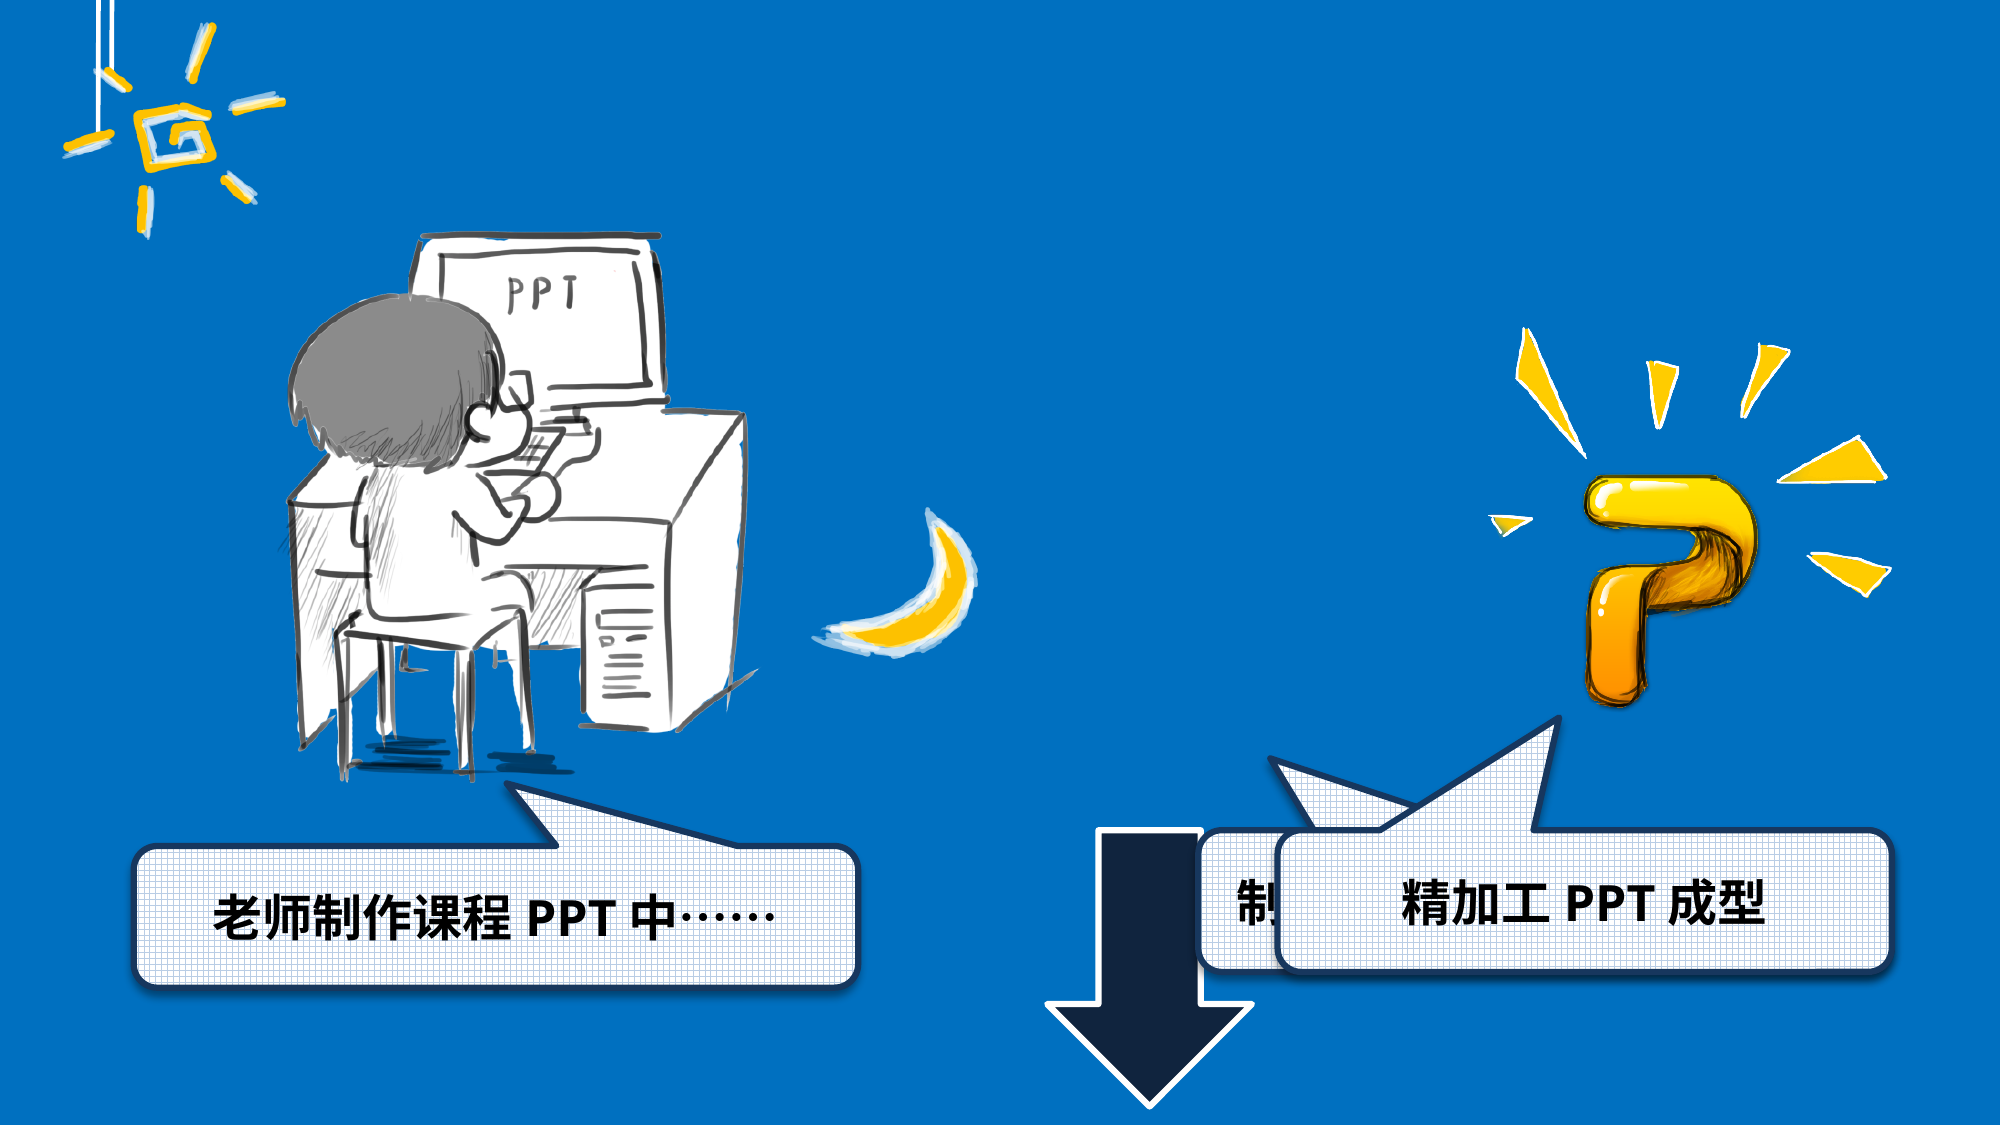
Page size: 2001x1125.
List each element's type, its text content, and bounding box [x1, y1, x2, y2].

picture [810, 507, 978, 660]
picture [61, 22, 764, 784]
text_box 制作团队对PPT进行精加工 [1268, 756, 1416, 828]
text_box 老师制作课程PPT中…… [131, 791, 861, 990]
picture [1487, 327, 1892, 713]
text_box 精加工PPT成型 [1275, 722, 1894, 975]
text_box [1045, 828, 1254, 1109]
text_box 制作团队对PPT进行精加工 [1196, 828, 1294, 975]
